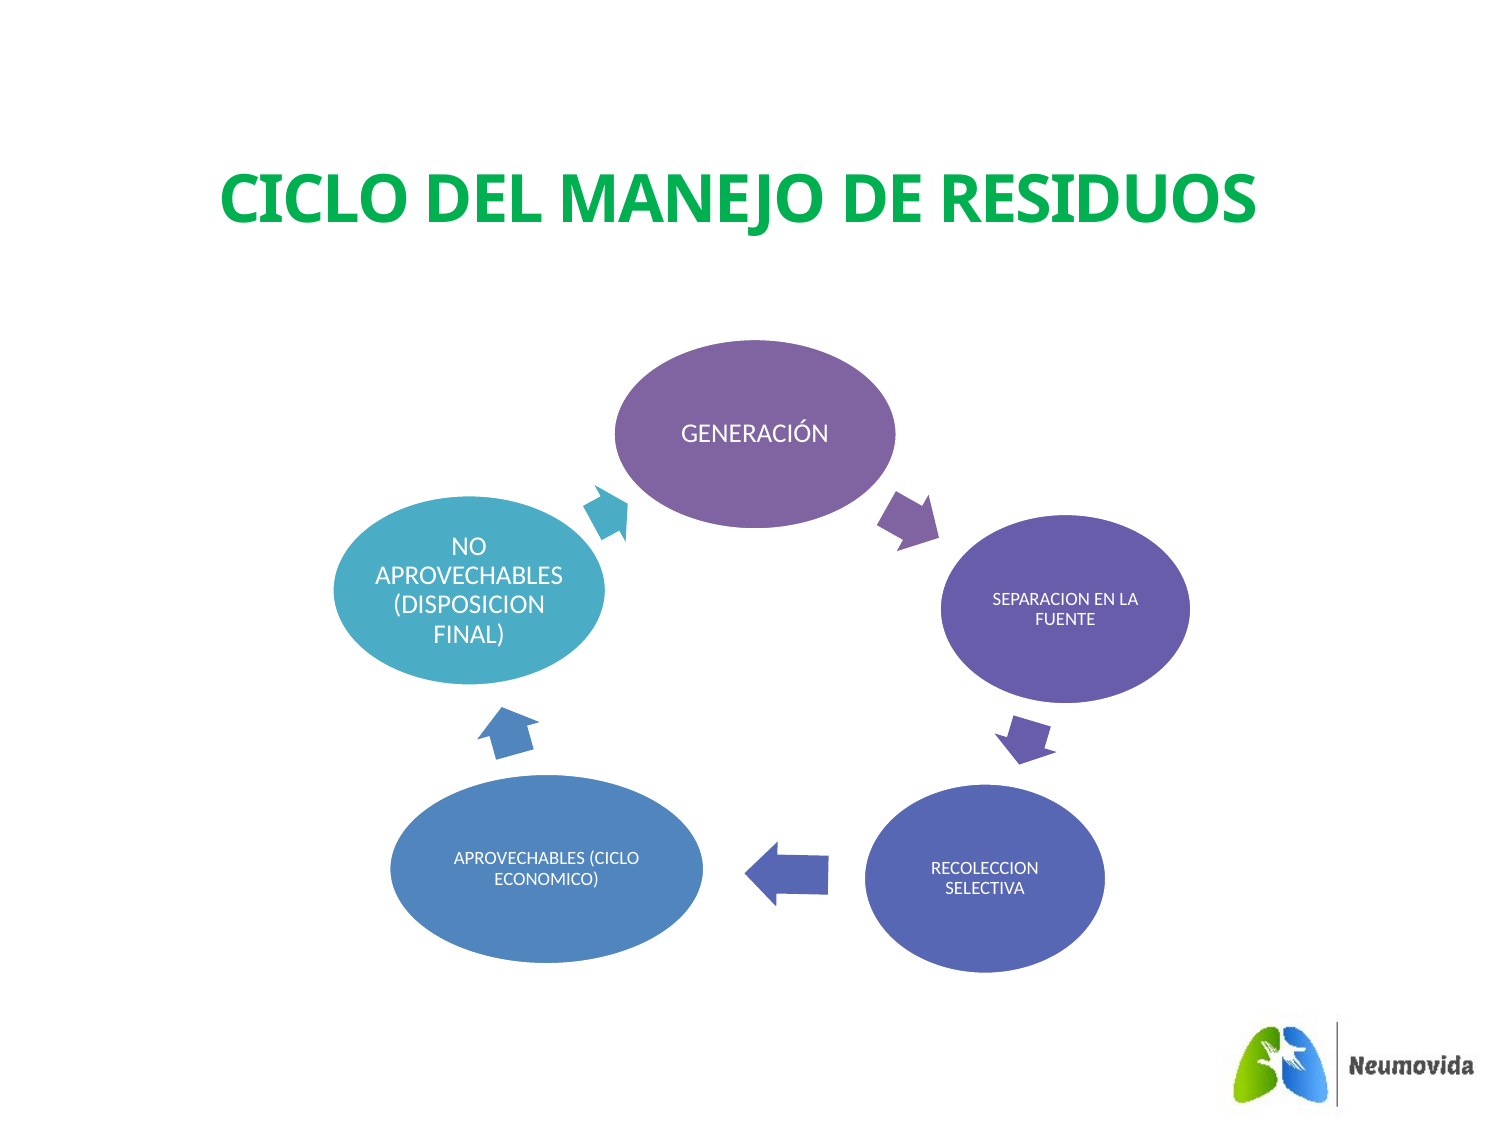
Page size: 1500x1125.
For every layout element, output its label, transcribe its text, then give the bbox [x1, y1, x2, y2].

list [99, 337, 1377, 975]
picture [1222, 1013, 1481, 1121]
title CICLO DEL MANEJO DE RESIDUOS [99, 99, 1376, 244]
